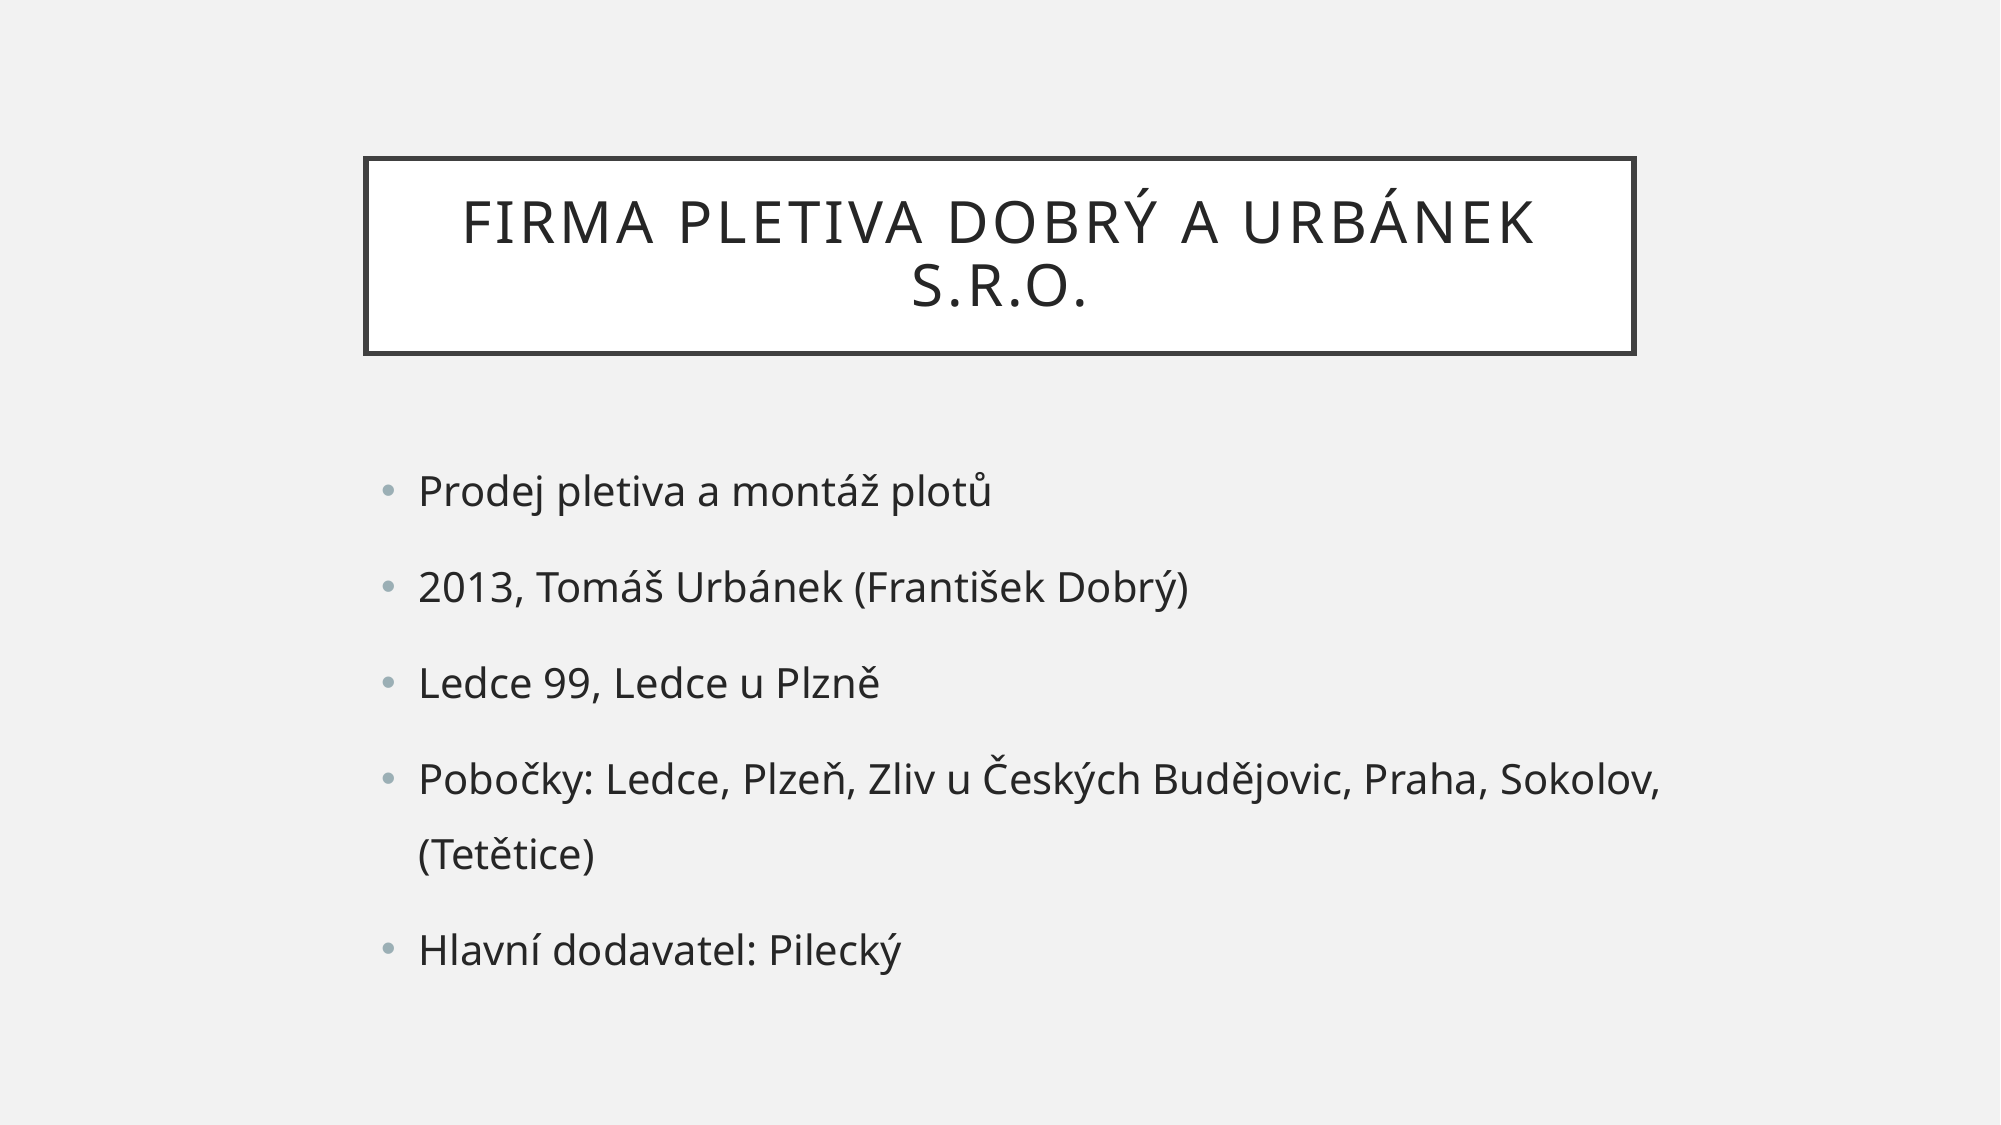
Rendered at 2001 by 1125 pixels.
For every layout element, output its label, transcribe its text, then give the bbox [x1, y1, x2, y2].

list Prodej pletiva a montáž plotů 2013, Tomáš Urbánek (František Dobrý) Ledce 99, Ledce u Plzně Pobočky: Ledce, Plzeň, Zliv u Českých Budějovic, Praha, Sokolov, (Tetětice) Hlavní dodavatel: Pilecký [366, 432, 1768, 1079]
title Firma Pletiva dobrý a Urbánek s.r.o. [363, 156, 1637, 356]
